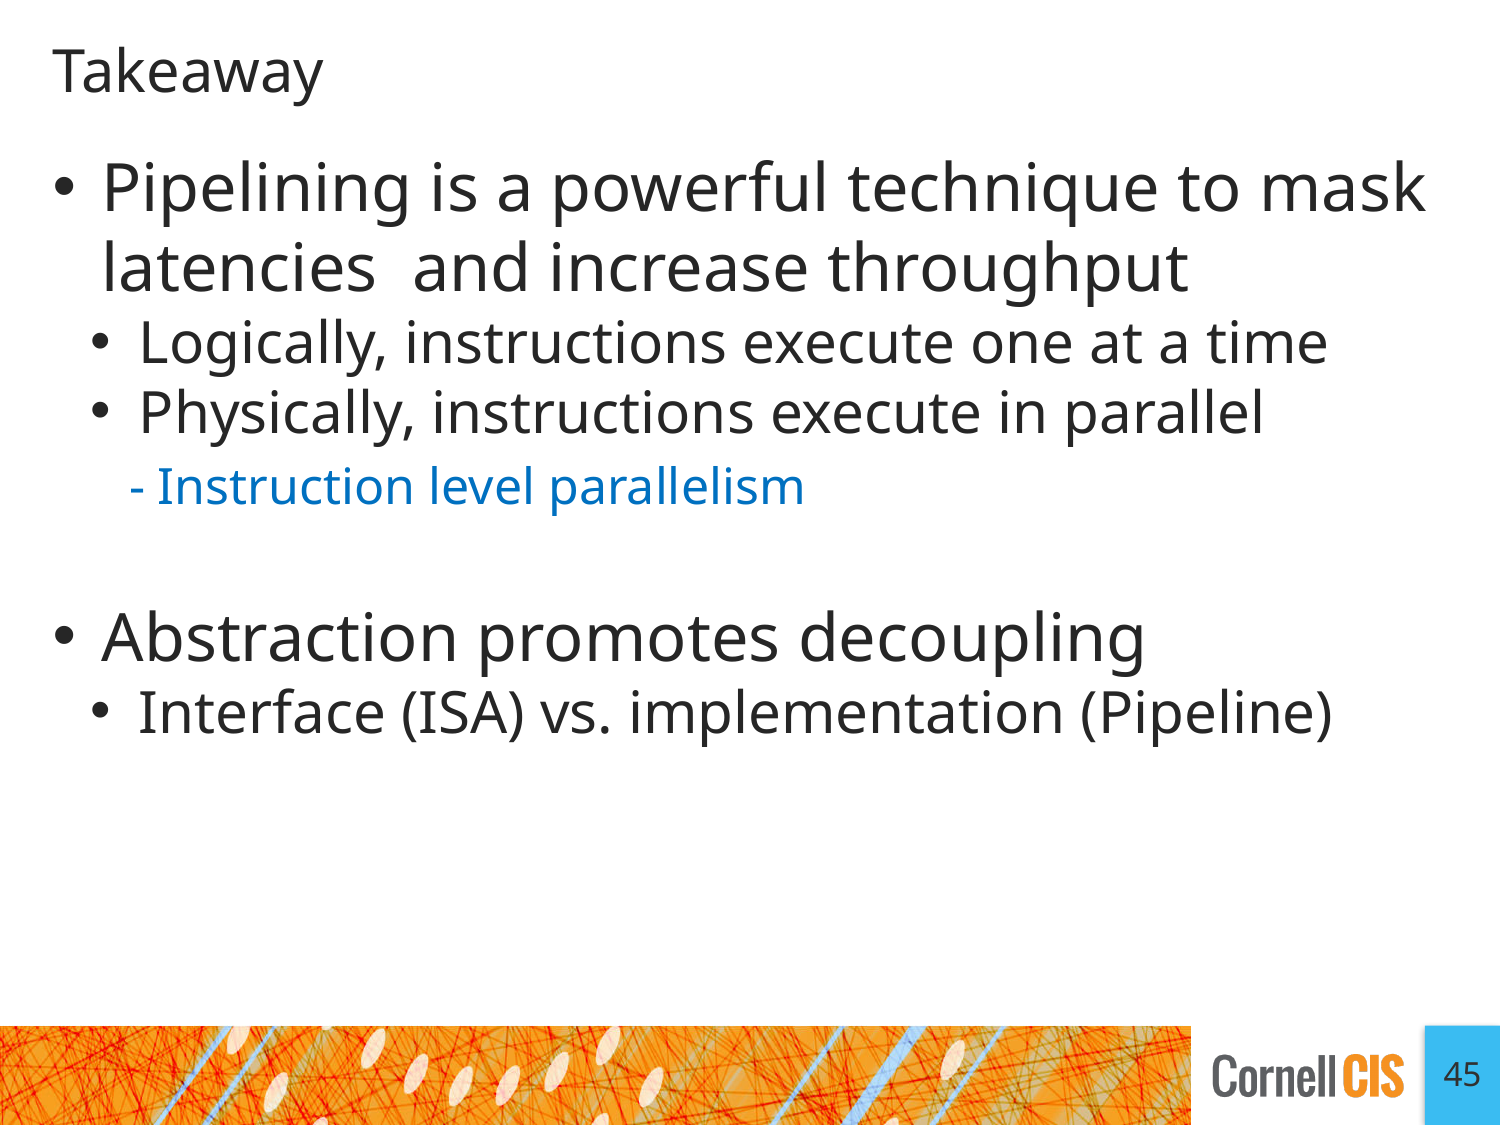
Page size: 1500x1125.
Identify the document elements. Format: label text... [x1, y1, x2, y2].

picture [1200, 1063, 1416, 1113]
list Pipelining is a powerful technique to mask latencies and increase throughput Logically, instructions execute one at a time Physically, instructions execute in parallel Instruction level parallelism Abstraction promotes decoupling Interface (ISA) vs. implementation (Pipeline) [37, 137, 1463, 1063]
picture [0, 1025, 1191, 1125]
slide_number 45 [1425, 1025, 1500, 1125]
title Takeaway [37, 24, 1463, 113]
